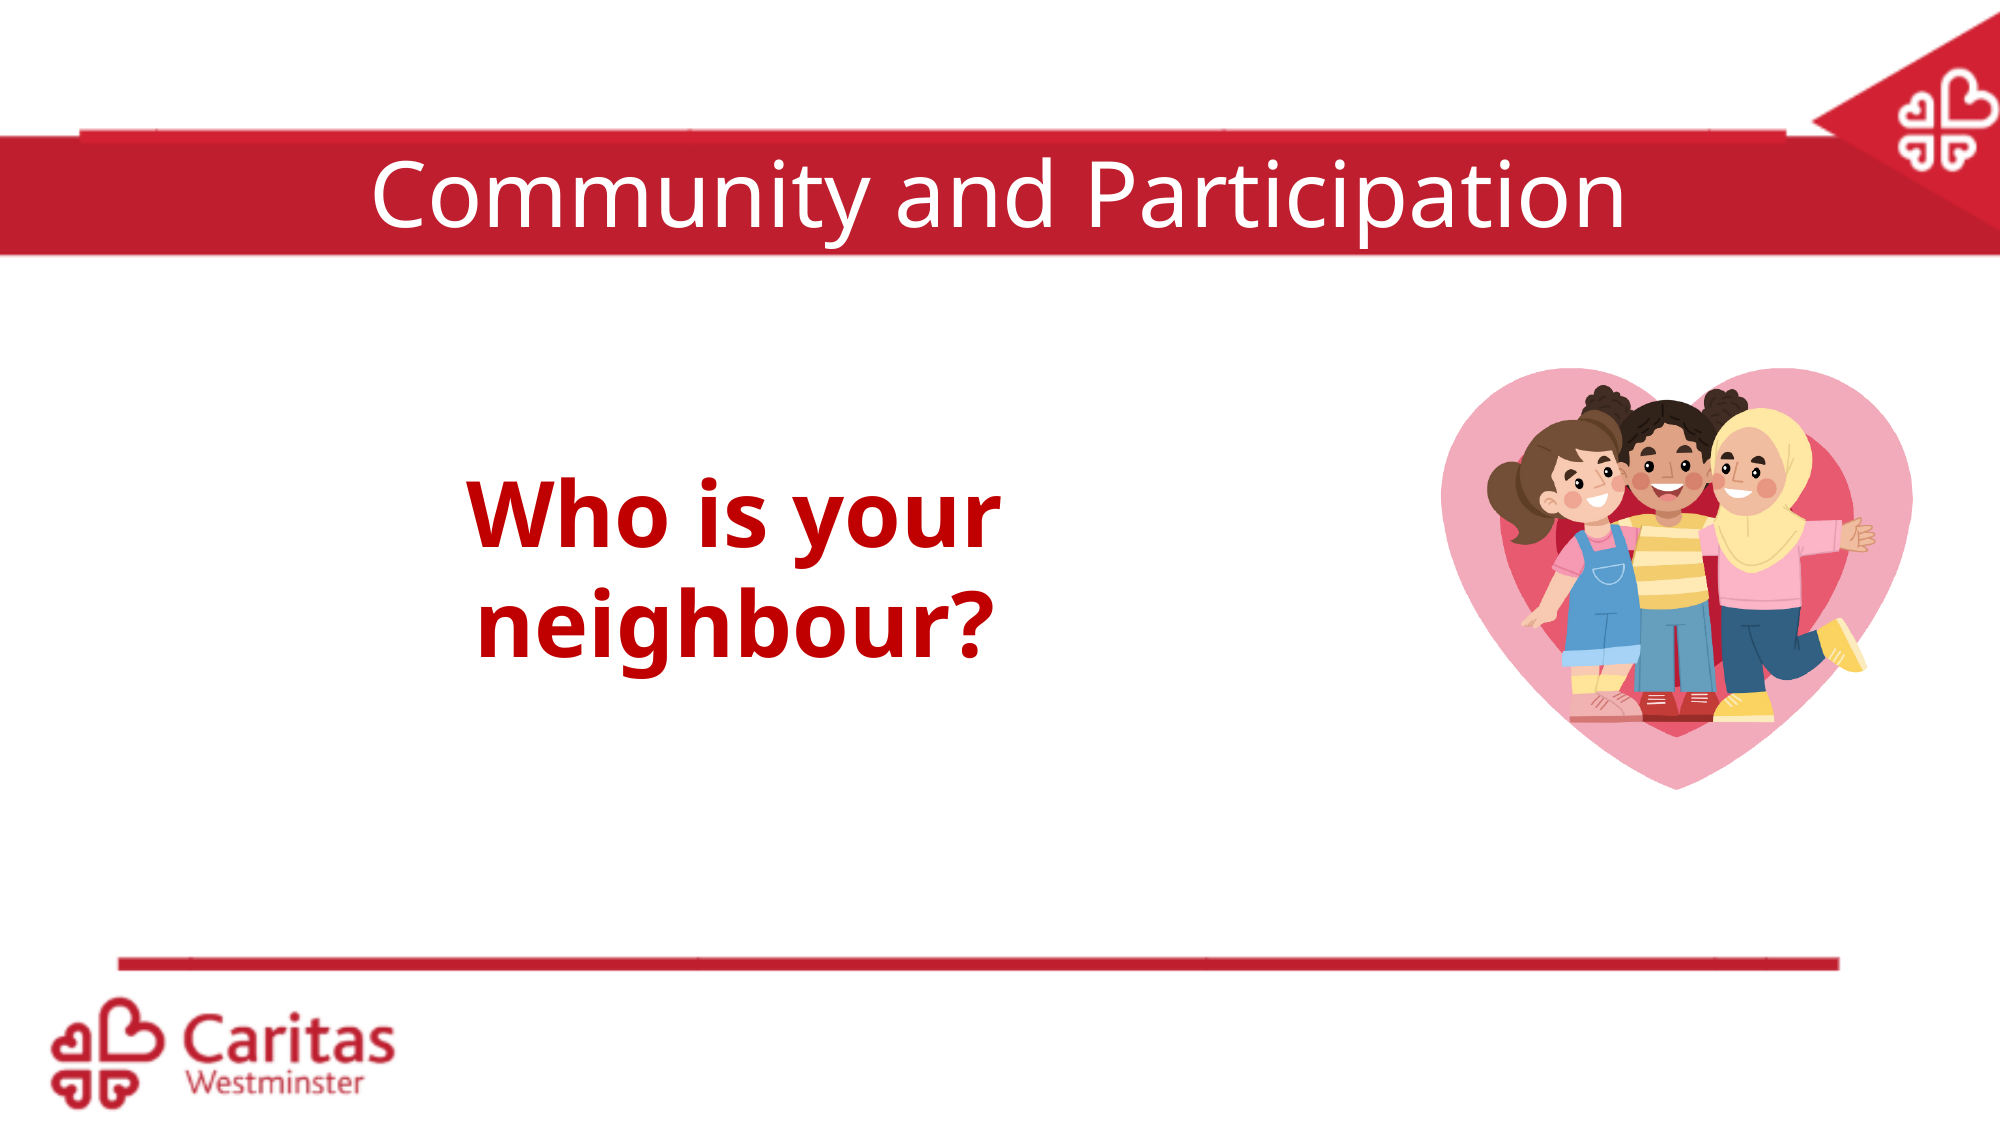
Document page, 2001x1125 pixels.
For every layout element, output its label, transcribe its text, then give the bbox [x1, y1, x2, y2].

picture [0, 0, 2000, 296]
picture [1438, 352, 1924, 797]
picture [29, 935, 1924, 1121]
text_box Who is your neighbour? [189, 448, 1280, 683]
